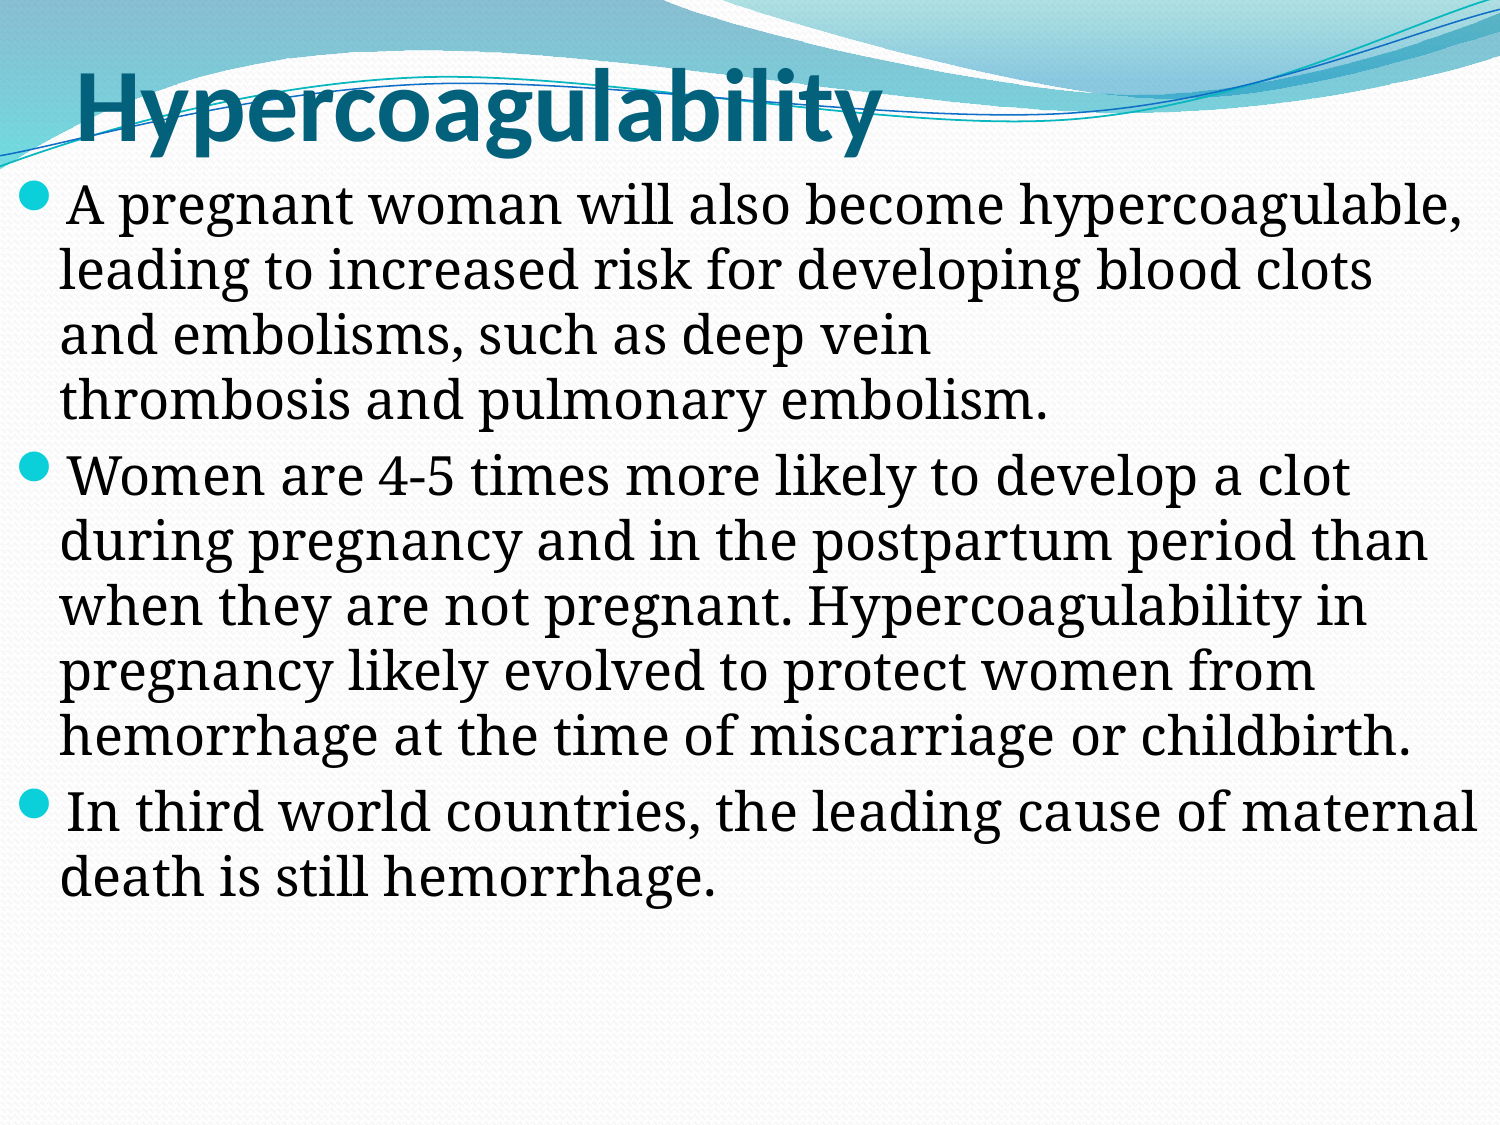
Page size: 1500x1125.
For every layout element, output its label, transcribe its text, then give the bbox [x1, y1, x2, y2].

title Hypercoagulability [75, 0, 1425, 162]
list A pregnant woman will also become hypercoagulable, leading to increased risk for developing blood clots and embolisms, such as deep vein thrombosis and pulmonary embolism. Women are 4-5 times more likely to develop a clot during pregnancy and in the postpartum period than when they are not pregnant. Hypercoagulability in pregnancy likely evolved to protect women from hemorrhage at the time of miscarriage or childbirth. In third world countries, the leading cause of maternal death is still hemorrhage. [0, 162, 1500, 1125]
